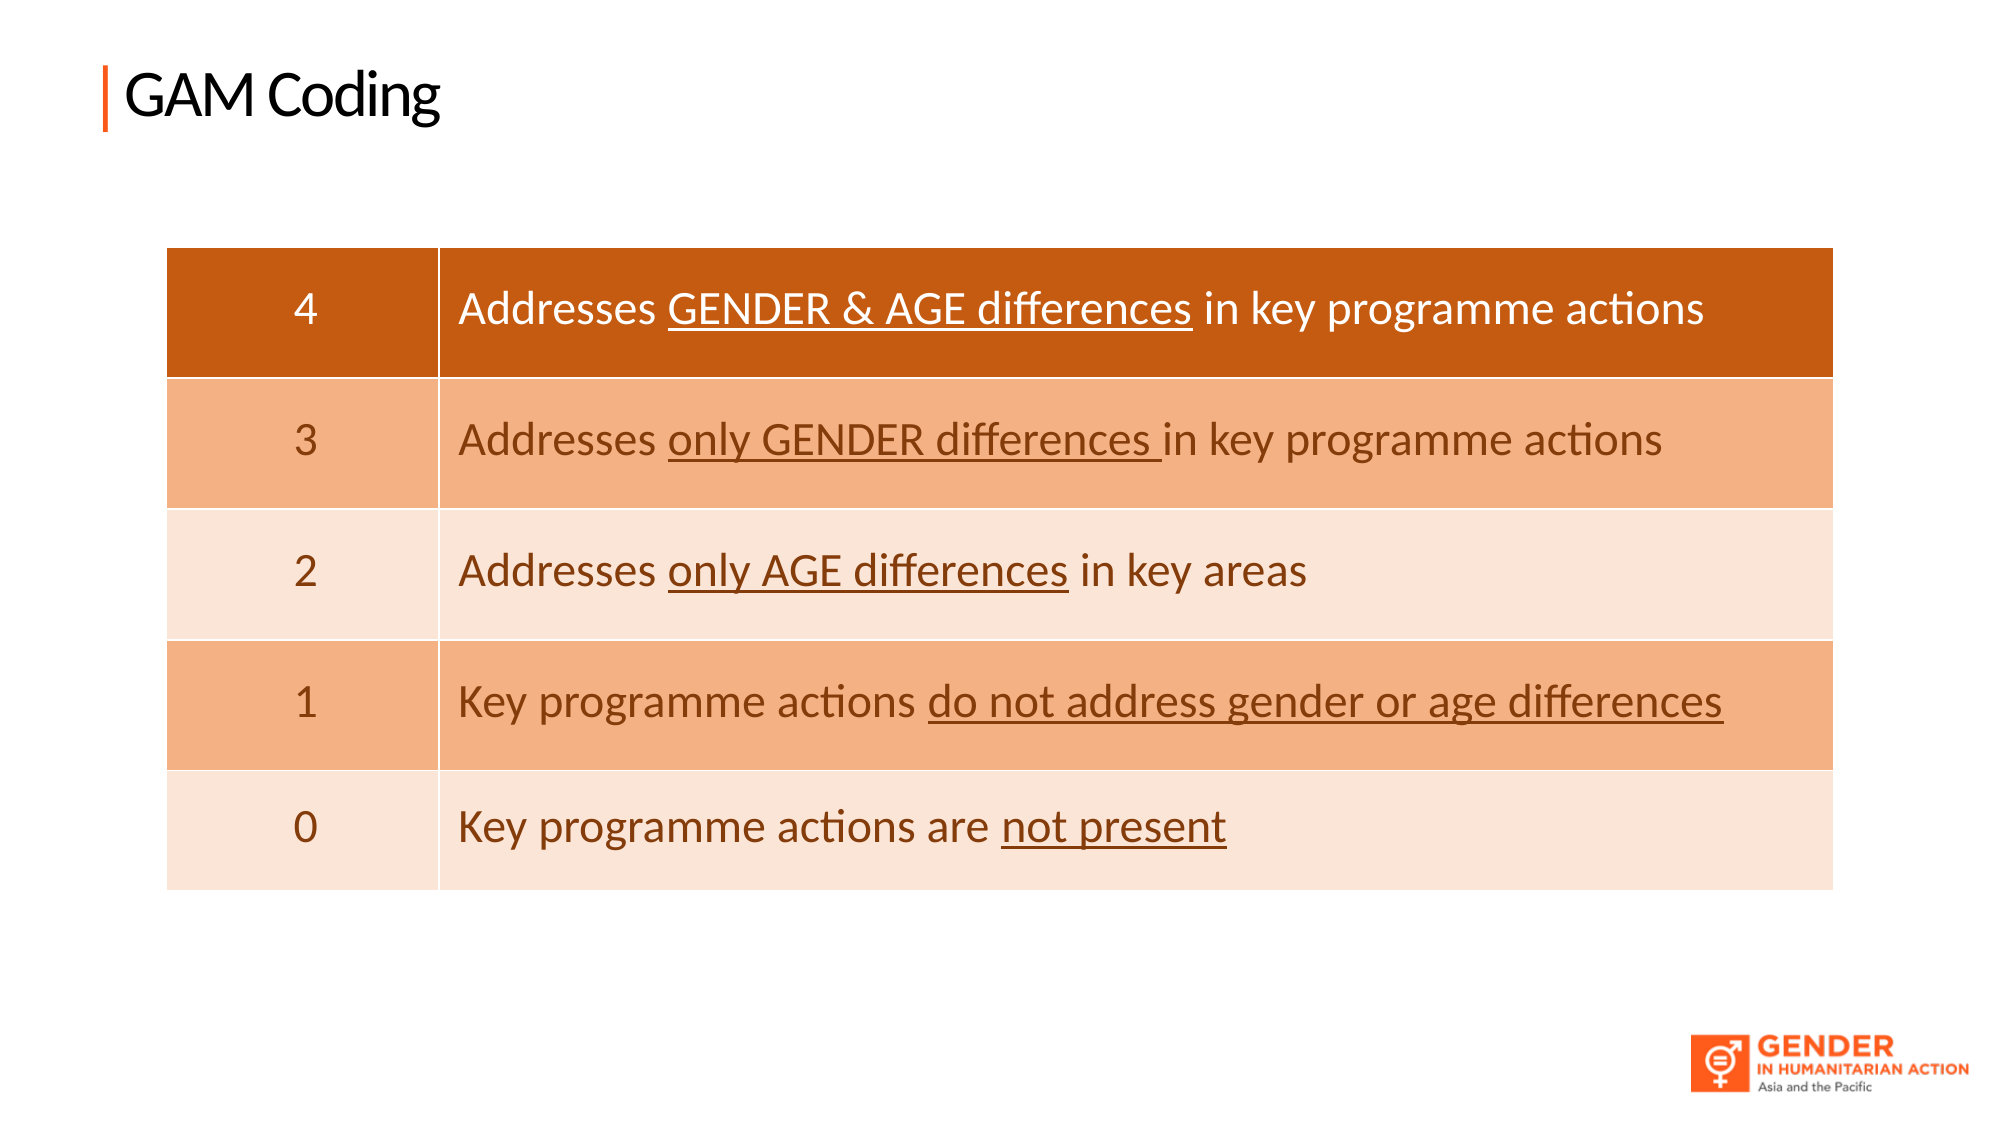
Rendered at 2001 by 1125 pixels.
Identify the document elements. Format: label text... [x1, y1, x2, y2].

table_header 4 [167, 248, 438, 377]
text_box |GAM Coding [72, 38, 1941, 154]
table_cell Key programme actions are not present [440, 771, 1833, 890]
table_cell 3 [167, 379, 438, 508]
table_cell Key programme actions do not address gender or age differences [440, 641, 1833, 770]
table_cell 0 [167, 771, 438, 890]
table_cell 2 [167, 510, 438, 639]
picture [1690, 1029, 1971, 1096]
table_cell Addresses only GENDER differences in key programme actions [440, 379, 1833, 508]
table_header Addresses GENDER & AGE differences in key programme actions [440, 248, 1833, 377]
table_cell Addresses only AGE differences in key areas [440, 510, 1833, 639]
table_cell 1 [167, 641, 438, 770]
